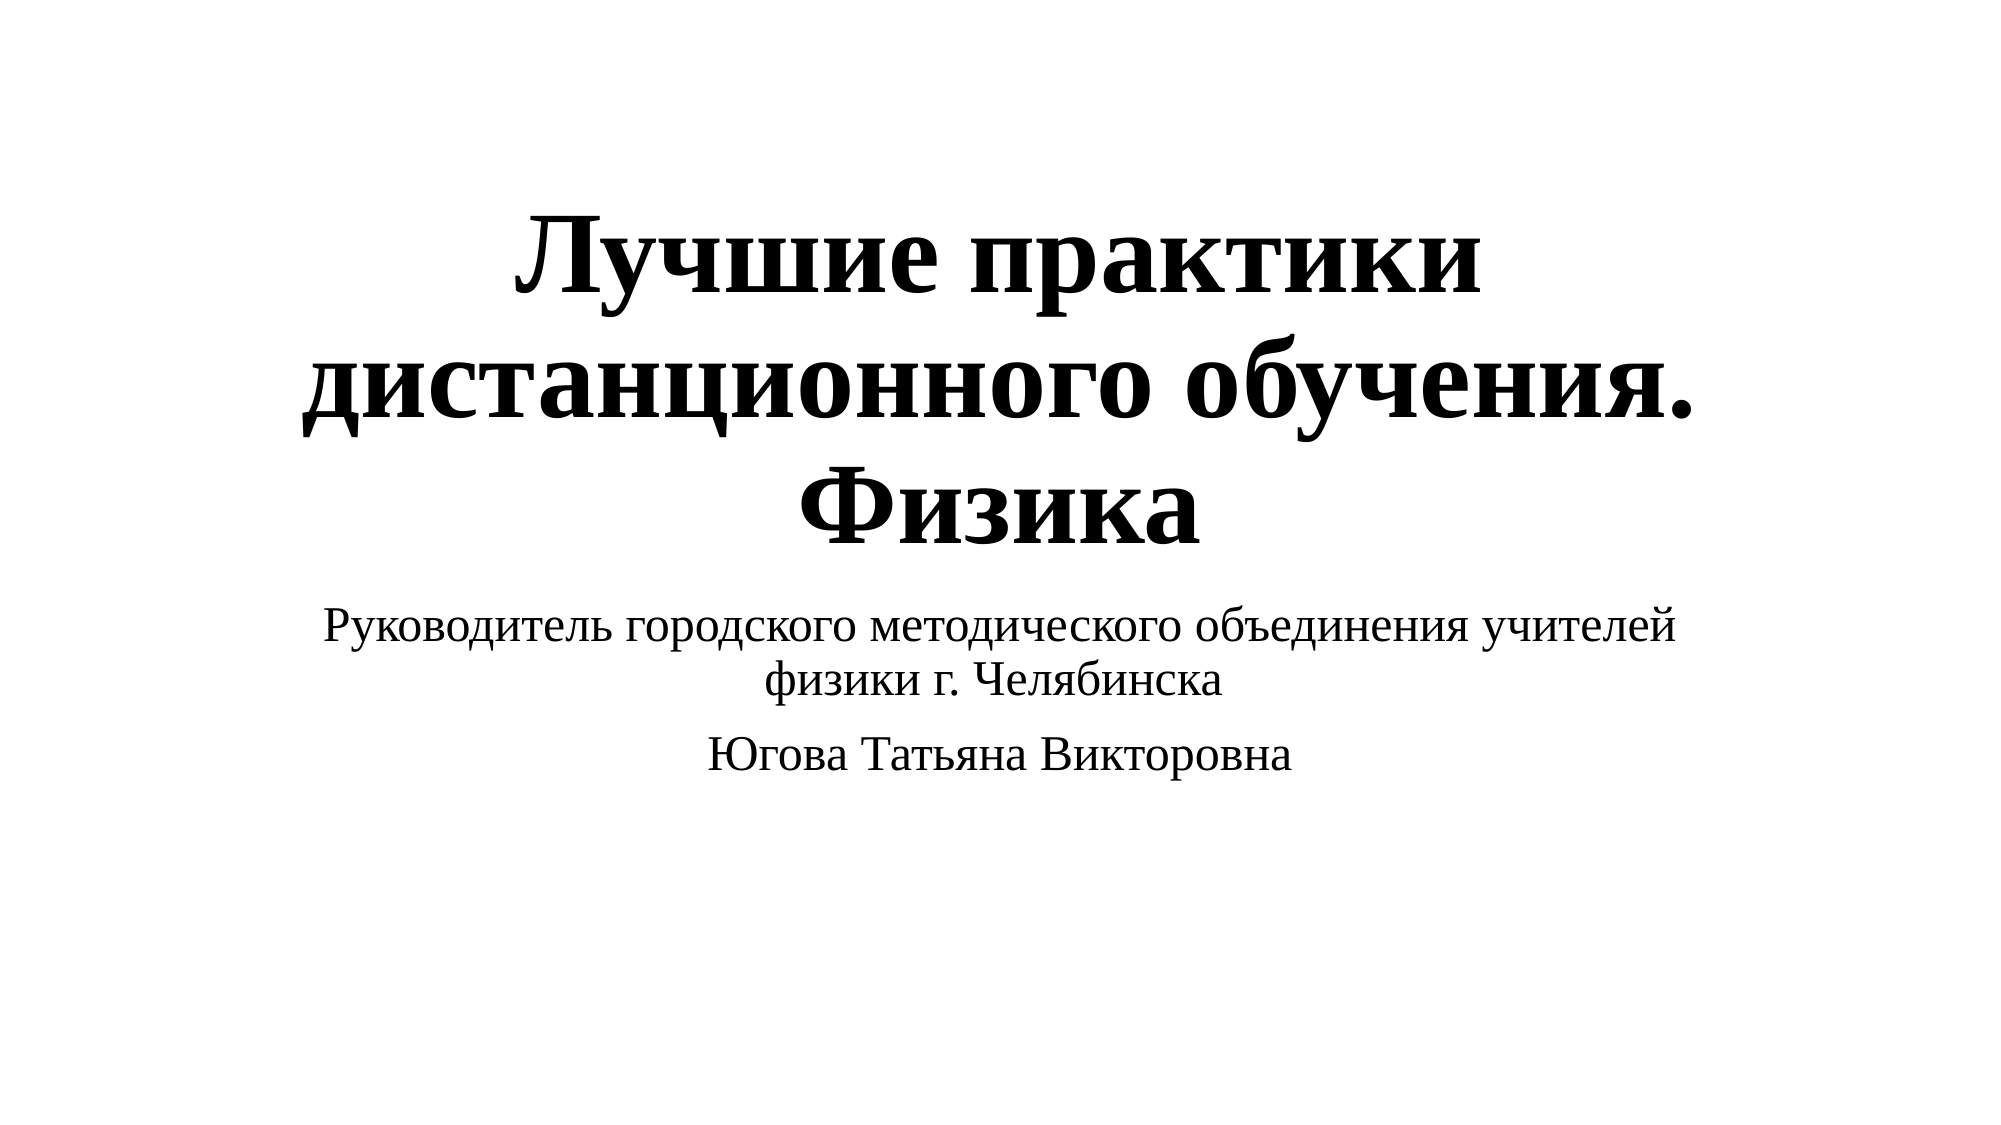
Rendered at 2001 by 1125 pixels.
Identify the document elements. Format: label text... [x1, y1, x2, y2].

title Лучшие практики дистанционного обучения. Физика [249, 184, 1750, 576]
subtitle Руководитель городского методического объединения учителей физики г. Челябинска Югова Татьяна Викторовна [249, 590, 1750, 863]
